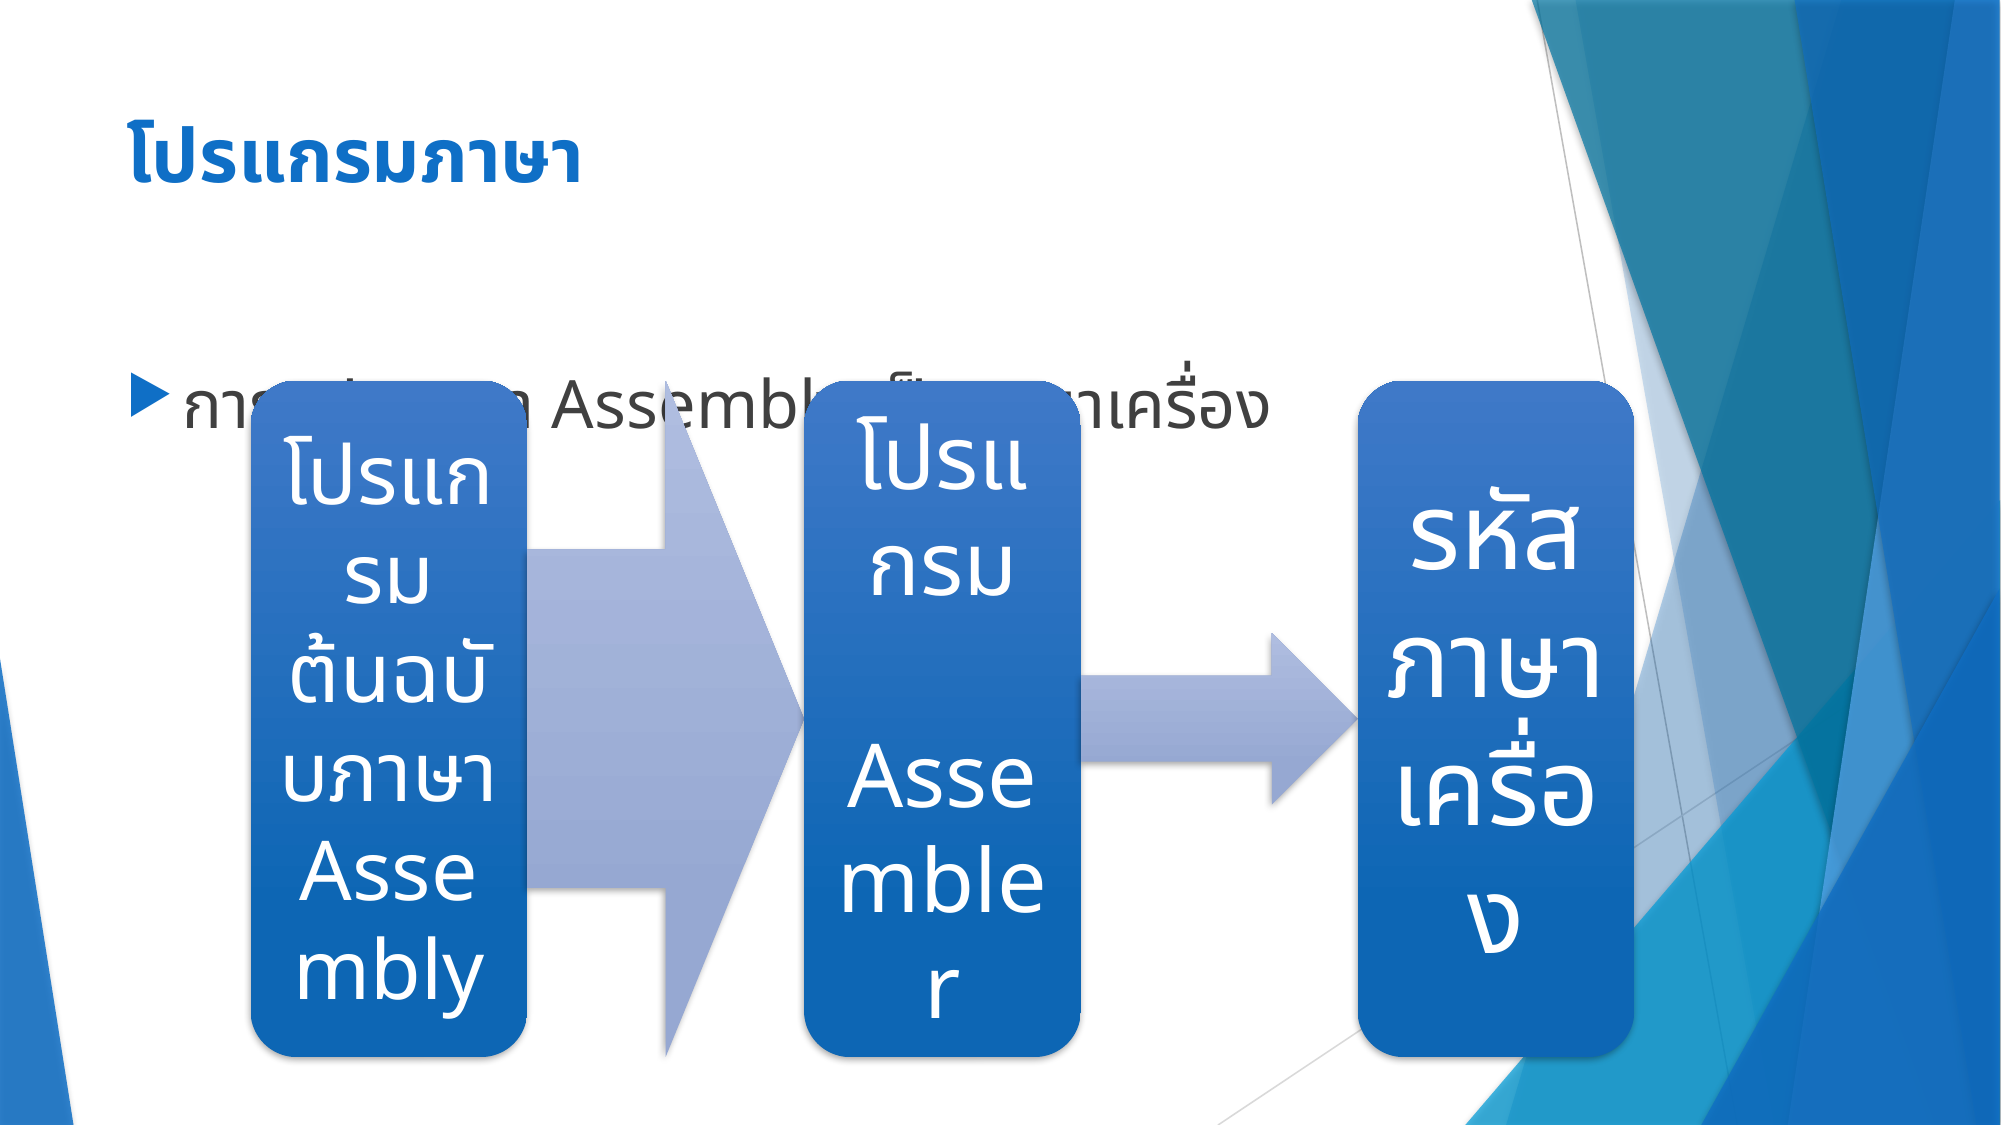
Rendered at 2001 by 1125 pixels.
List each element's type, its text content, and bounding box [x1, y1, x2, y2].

list การแปลภาษา Assembly เป็นภาษาเครื่อง [111, 354, 1522, 992]
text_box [249, 380, 1635, 1058]
title โปรแกรมภาษา [111, 99, 1522, 317]
